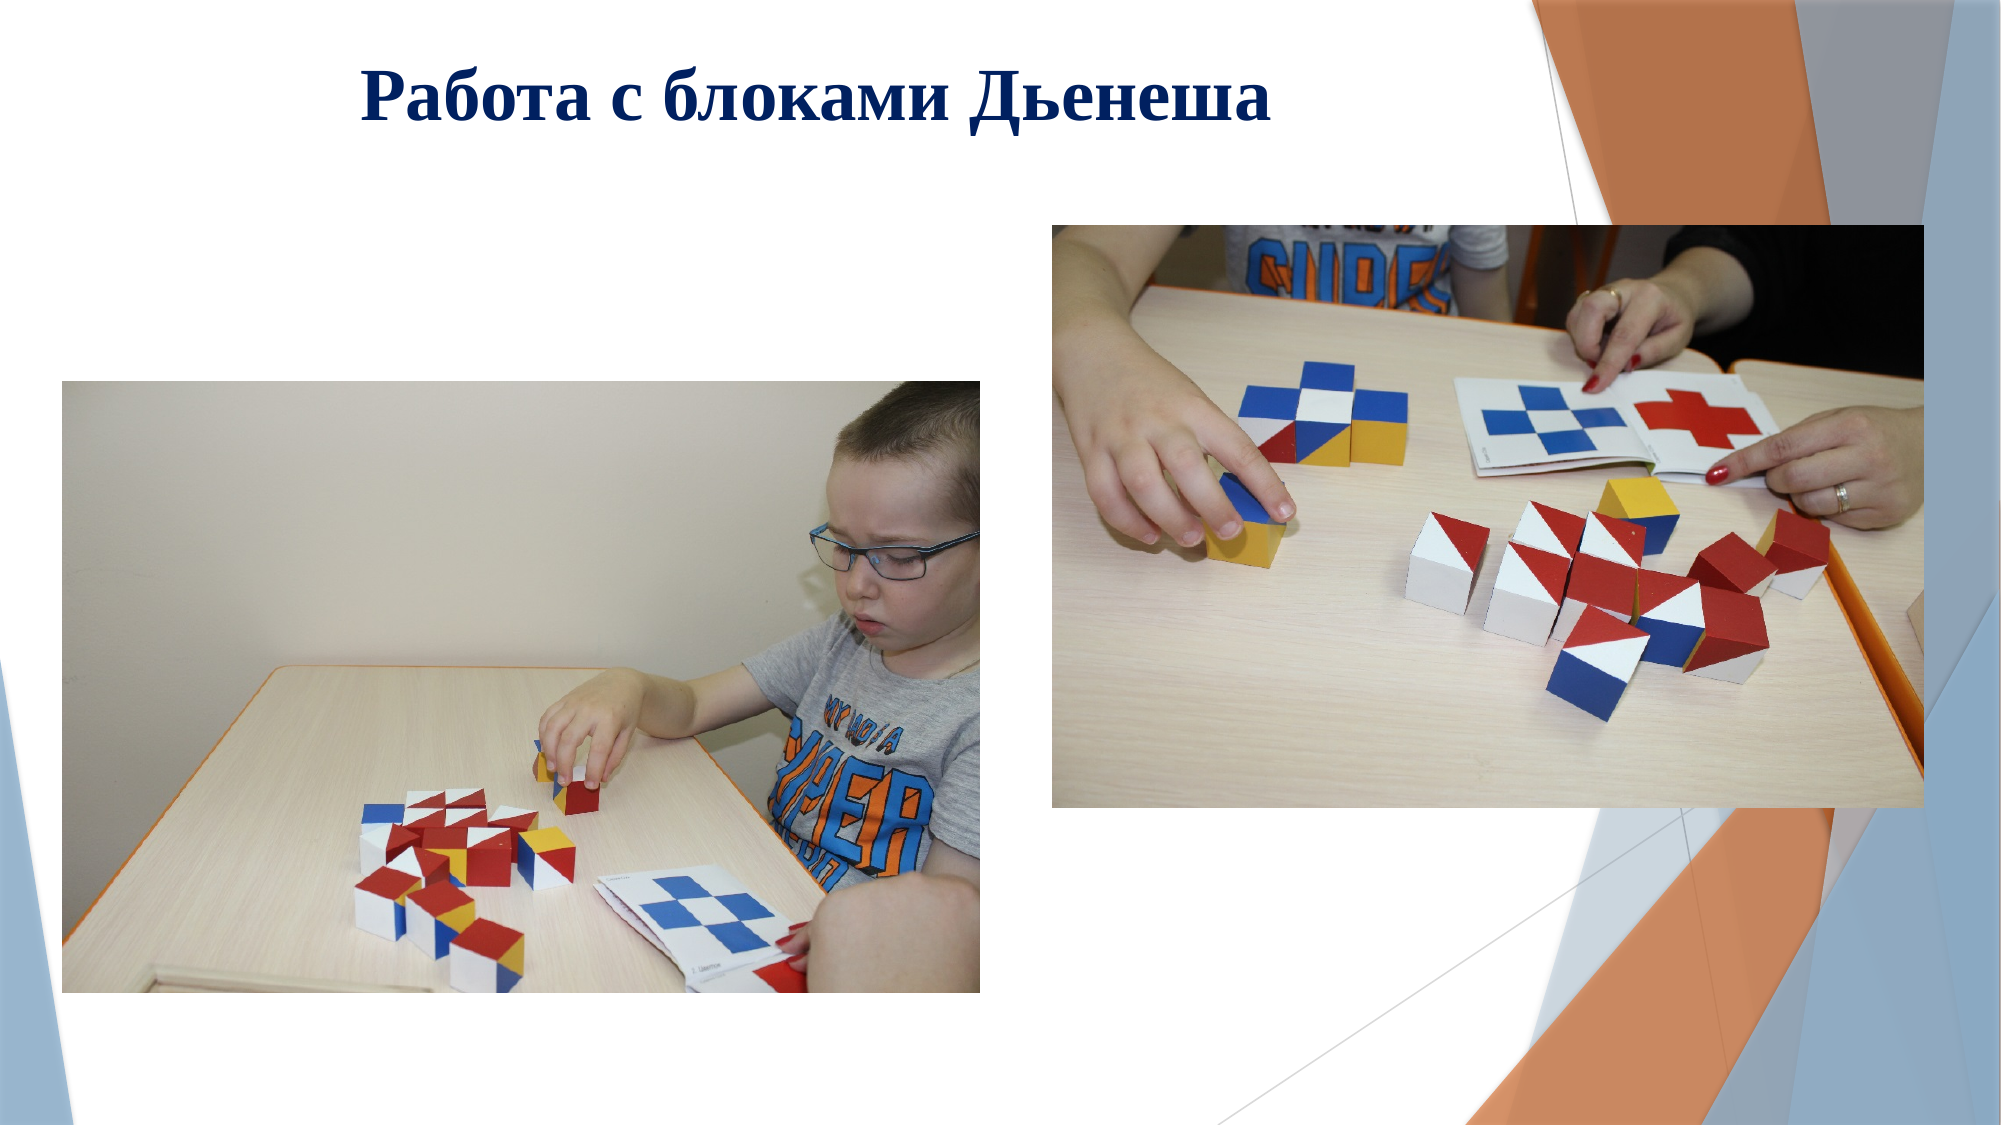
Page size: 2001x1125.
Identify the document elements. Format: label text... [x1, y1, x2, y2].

picture [61, 380, 980, 994]
title Работа с блоками Дьенеша [111, 37, 1522, 317]
picture [1051, 225, 1925, 808]
